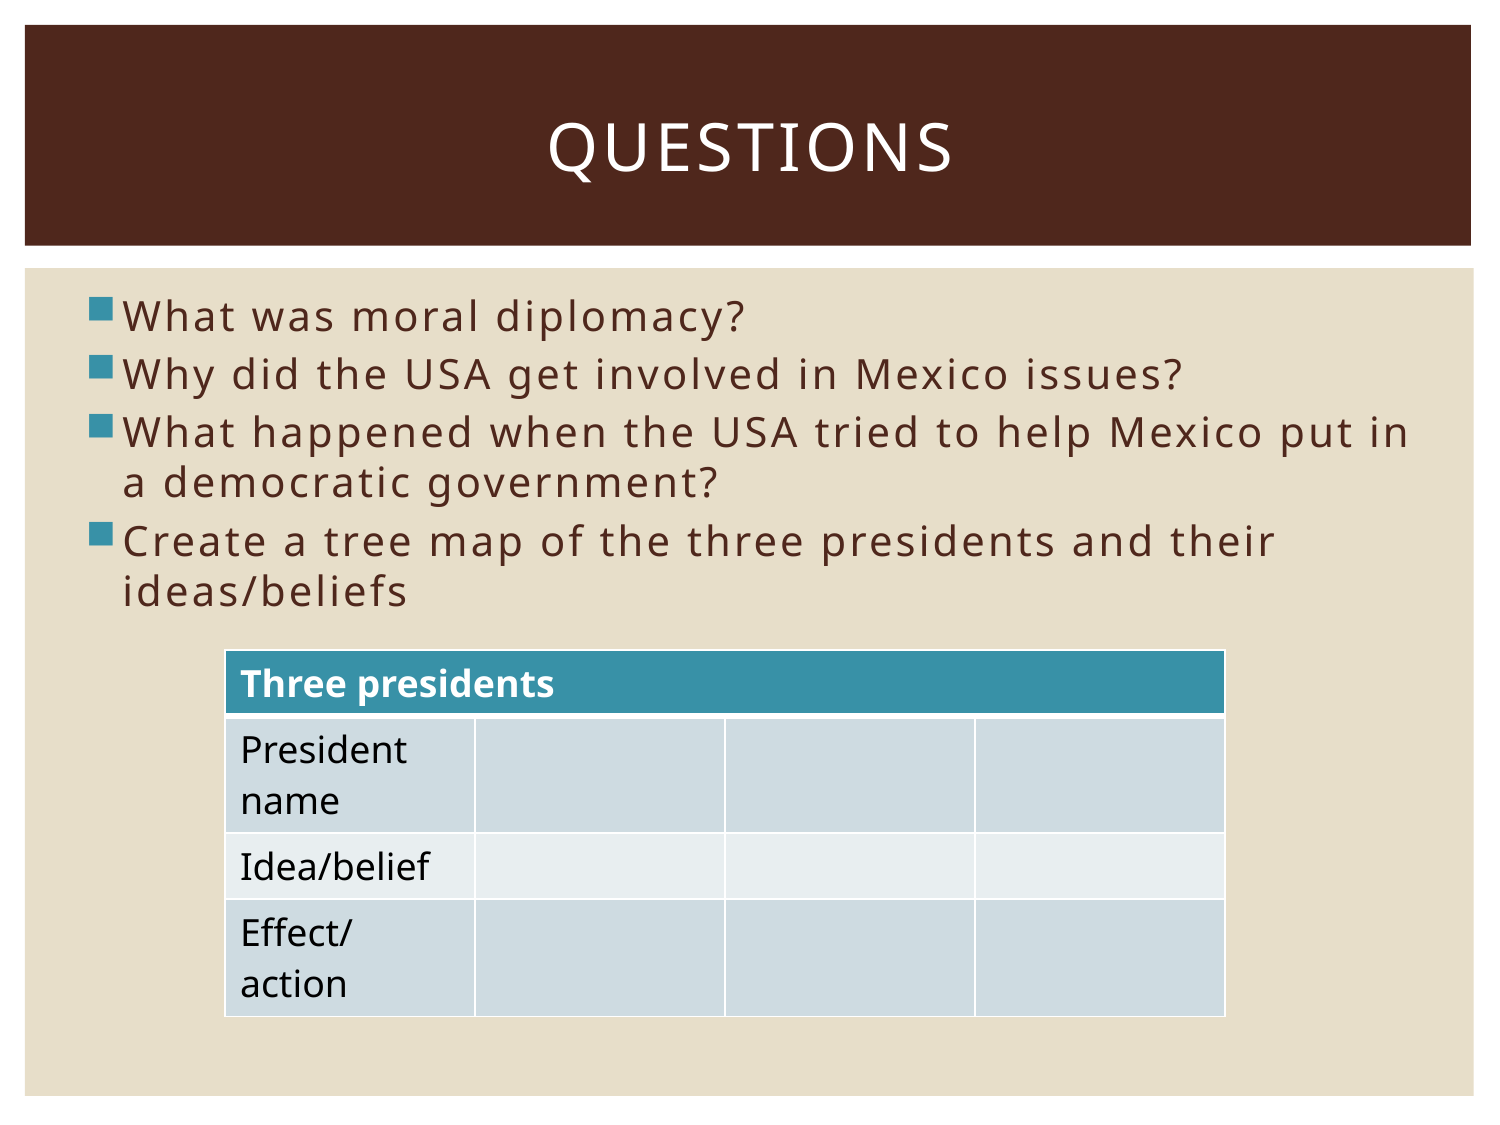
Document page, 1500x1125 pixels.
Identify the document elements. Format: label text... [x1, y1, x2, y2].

table_cell [476, 834, 724, 898]
title Questions [62, 58, 1438, 232]
table_cell [476, 900, 724, 1016]
table_cell [726, 719, 974, 832]
table_cell [476, 719, 724, 832]
table_cell Effect/action [226, 900, 474, 1016]
table_cell Idea/belief [226, 834, 474, 898]
table_cell [976, 900, 1224, 1016]
table_cell [976, 834, 1224, 898]
table_header Three presidents [226, 651, 1224, 713]
table_cell President name [226, 719, 474, 832]
table_cell [726, 900, 974, 1016]
table_cell [976, 719, 1224, 832]
list What was moral diplomacy? Why did the USA get involved in Mexico issues? What happened when the USA tried to help Mexico put in a democratic government? Create a tree map of the three presidents and their ideas/beliefs [62, 281, 1442, 1005]
table_cell [726, 834, 974, 898]
